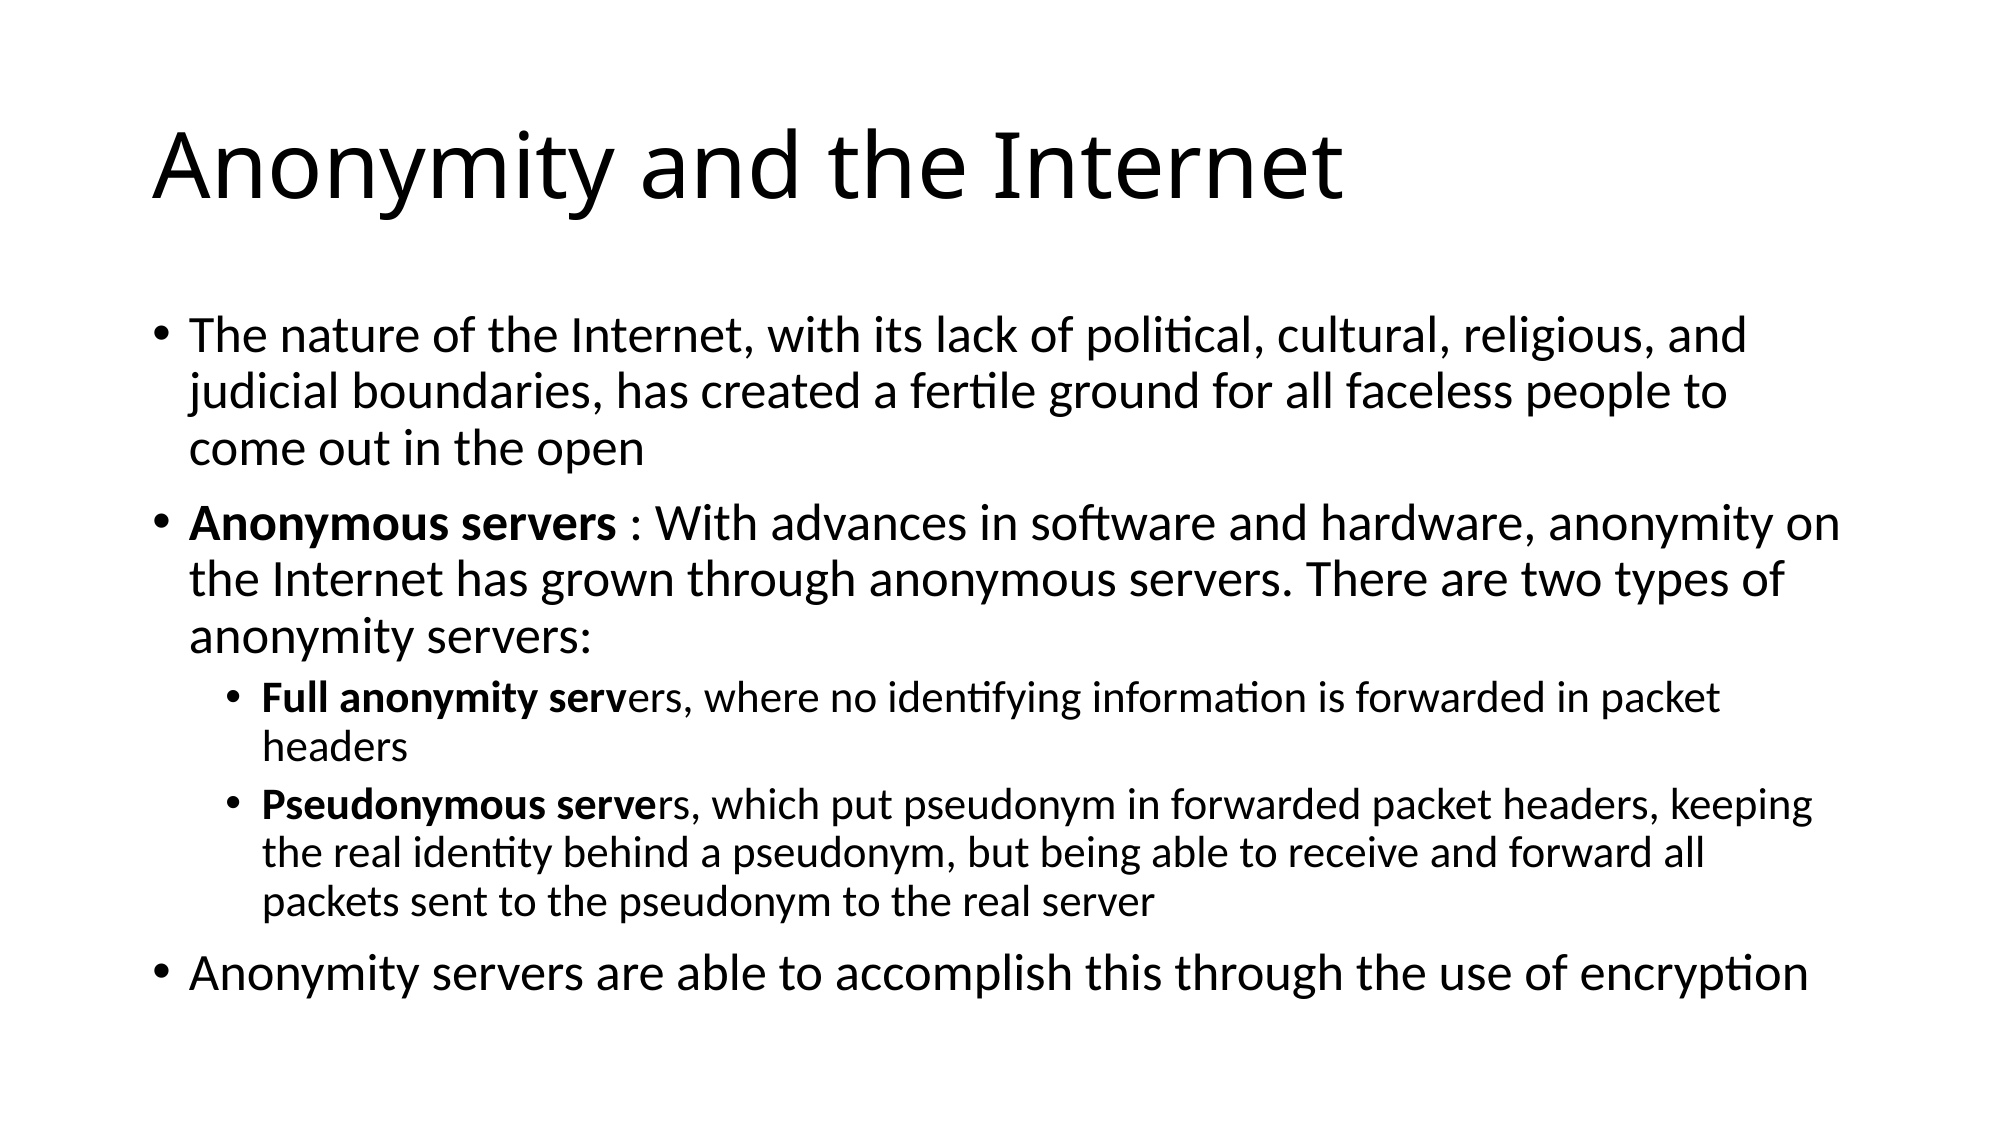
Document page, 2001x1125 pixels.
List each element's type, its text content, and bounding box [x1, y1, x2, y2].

list The nature of the Internet, with its lack of political, cultural, religious, and judicial boundaries, has created a fertile ground for all faceless people to come out in the open Anonymous servers : With advances in software and hardware, anonymity on the Internet has grown through anonymous servers. There are two types of anonymity servers: Full anonymity servers, where no identifying information is forwarded in packet headers Pseudonymous servers, which put pseudonym in forwarded packet headers, keeping the real identity behind a pseudonym, but being able to receive and forward all packets sent to the pseudonym to the real server Anonymity servers are able to accomplish this through the use of encryption [137, 299, 1863, 1014]
title Anonymity and the Internet [137, 59, 1863, 278]
